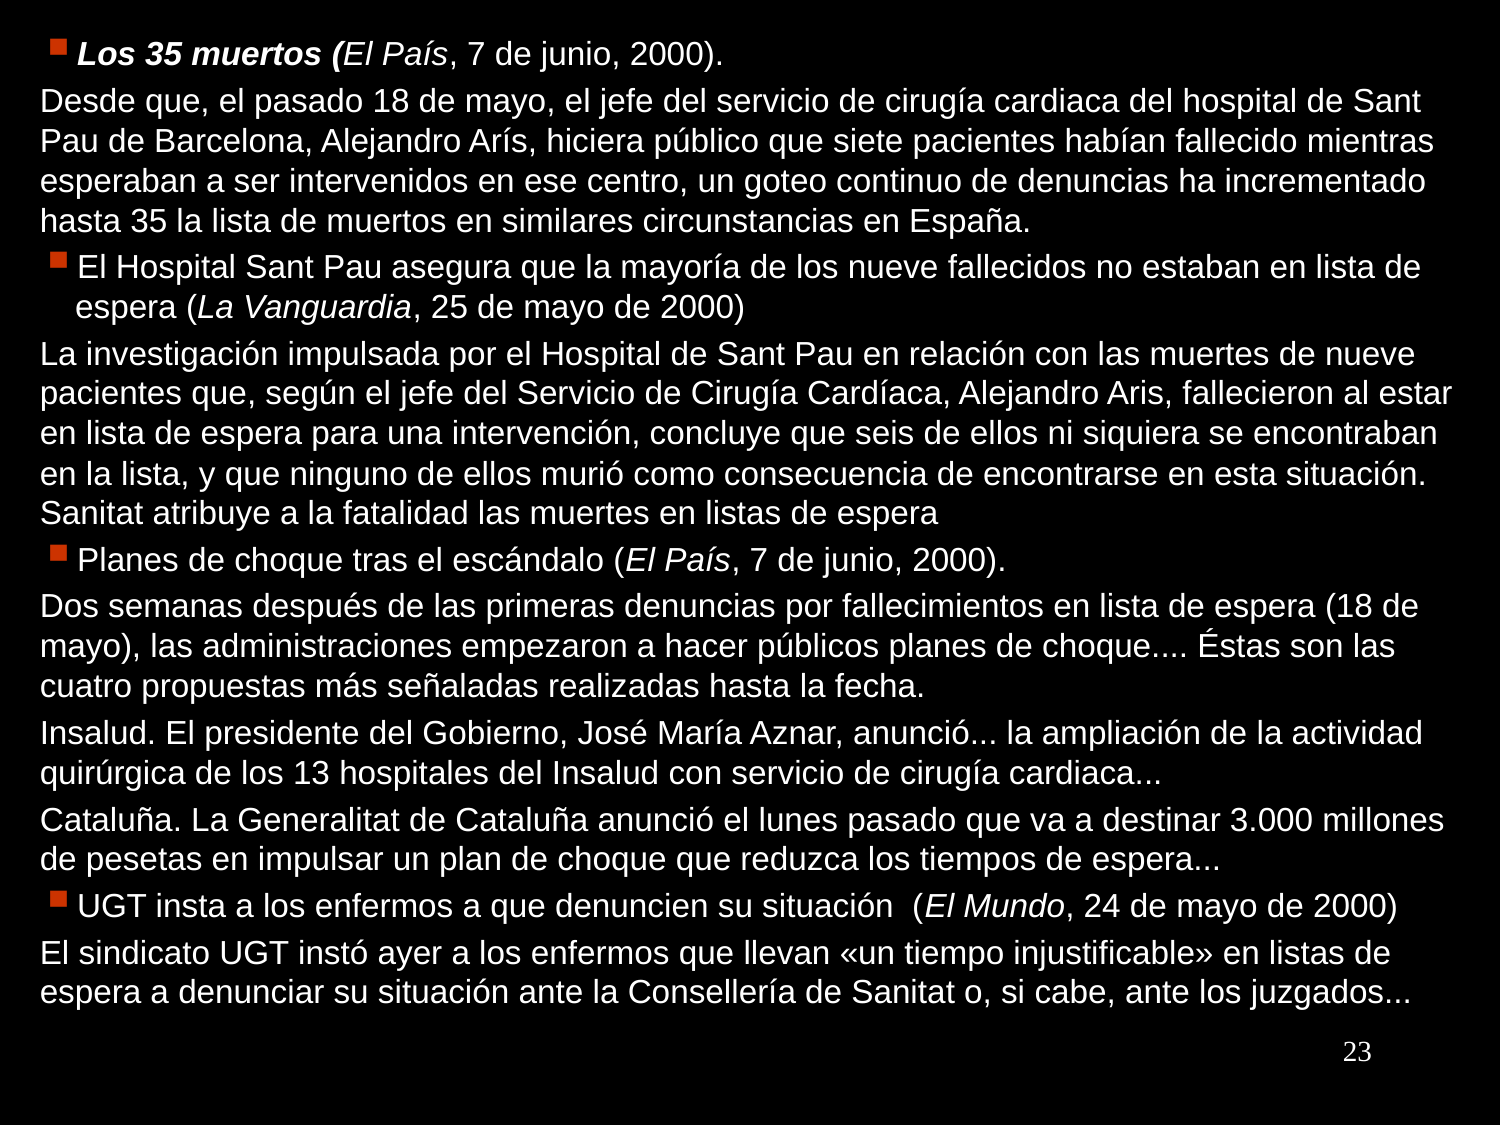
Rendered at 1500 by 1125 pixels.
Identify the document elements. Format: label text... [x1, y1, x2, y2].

slide_number 23 [1074, 1024, 1388, 1101]
text_box Los 35 muertos (El País, 7 de junio, 2000). Desde que, el pasado 18 de mayo, el jefe del servicio de cirugía cardiaca del hospital de Sant Pau de Barcelona, Alejandro Arís, hiciera público que siete pacientes habían fallecido mientras esperaban a ser intervenidos en ese centro, un goteo continuo de denuncias ha incrementado hasta 35 la lista de muertos en similares circunstancias en España. El Hospital Sant Pau asegura que la mayoría de los nueve fallecidos no estaban en lista de espera (La Vanguardia, 25 de mayo de 2000) La investigación impulsada por el Hospital de Sant Pau en relación con las muertes de nueve pacientes que, según el jefe del Servicio de Cirugía Cardíaca, Alejandro Aris, fallecieron al estar en lista de espera para una intervención, concluye que seis de ellos ni siquiera se encontraban en la lista, y que ninguno de ellos murió como consecuencia de encontrarse en esta situación. Sanitat atribuye a la fatalidad las muertes en listas de espera Planes de choque tras el escándalo (El País, 7 de junio, 2000). Dos semanas después de las primeras denuncias por fallecimientos en lista de espera (18 de mayo), las administraciones empezaron a hacer públicos planes de choque.... Éstas son las cuatro propuestas más señaladas realizadas hasta la fecha. Insalud. El presidente del Gobierno, José María Aznar, anunció... la ampliación de la actividad quirúrgica de los 13 hospitales del Insalud con servicio de cirugía cardiaca... Cataluña. La Generalitat de Cataluña anunció el lunes pasado que va a destinar 3.000 millones de pesetas en impulsar un plan de choque que reduzca los tiempos de espera... UGT insta a los enfermos a que denuncien su situación (El Mundo, 24 de mayo de 2000) El sindicato UGT instó ayer a los enfermos que llevan «un tiempo injustificable» en listas de espera a denunciar su situación ante la Consellería de Sanitat o, si cabe, ante los juzgados... [24, 24, 1475, 1018]
